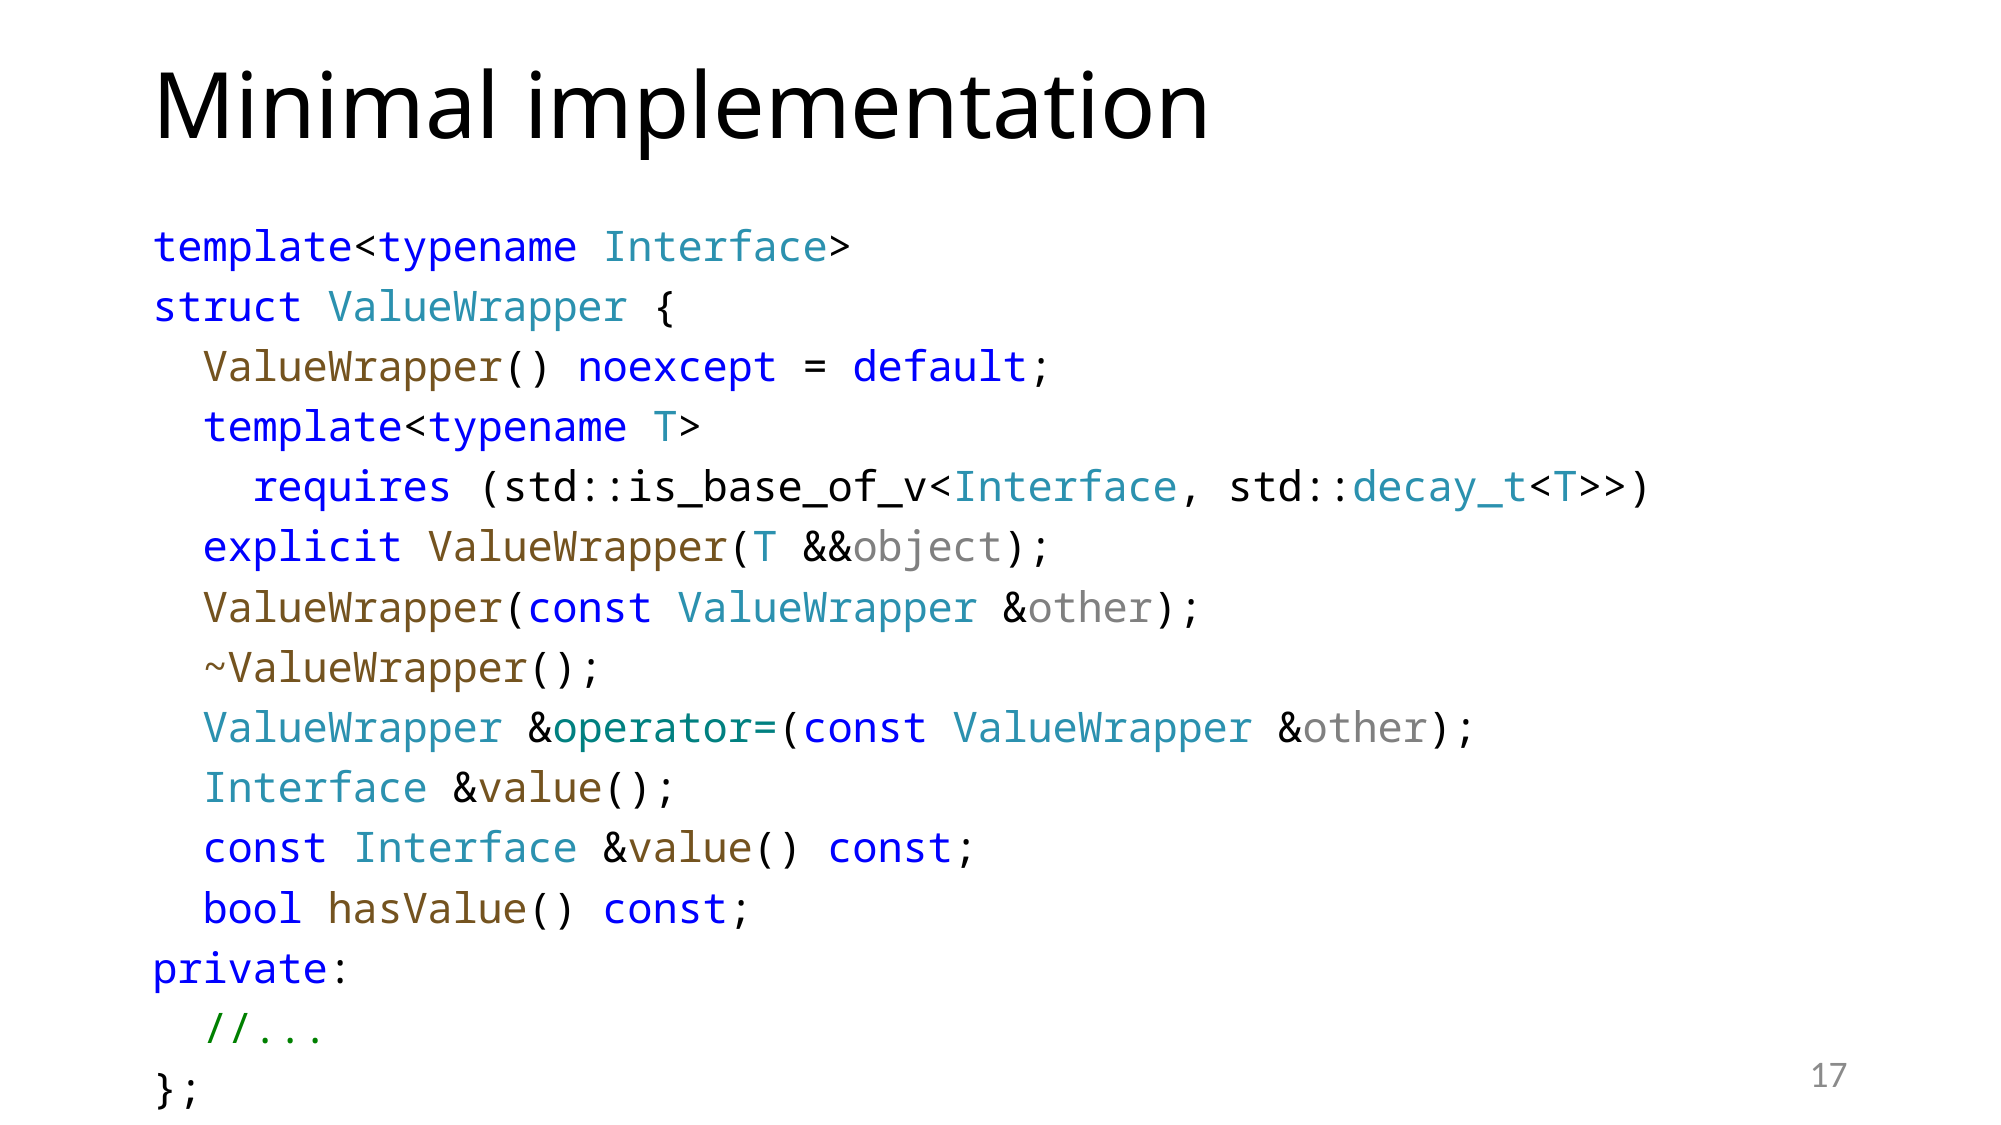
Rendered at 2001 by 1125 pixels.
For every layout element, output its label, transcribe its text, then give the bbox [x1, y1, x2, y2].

title Minimal implementation [137, 0, 1863, 217]
slide_number 17 [1412, 1042, 1863, 1103]
list template<typename Interface> struct ValueWrapper { ValueWrapper() noexcept = default; template<typename T> requires (std::is_base_of_v<Interface, std::decay_t<T>>) explicit ValueWrapper(T &&object); ValueWrapper(const ValueWrapper &other); ~ValueWrapper(); ValueWrapper &operator=(const ValueWrapper &other); Interface &value(); const Interface &value() const; bool hasValue() const; private: //... }; [137, 217, 1863, 1125]
